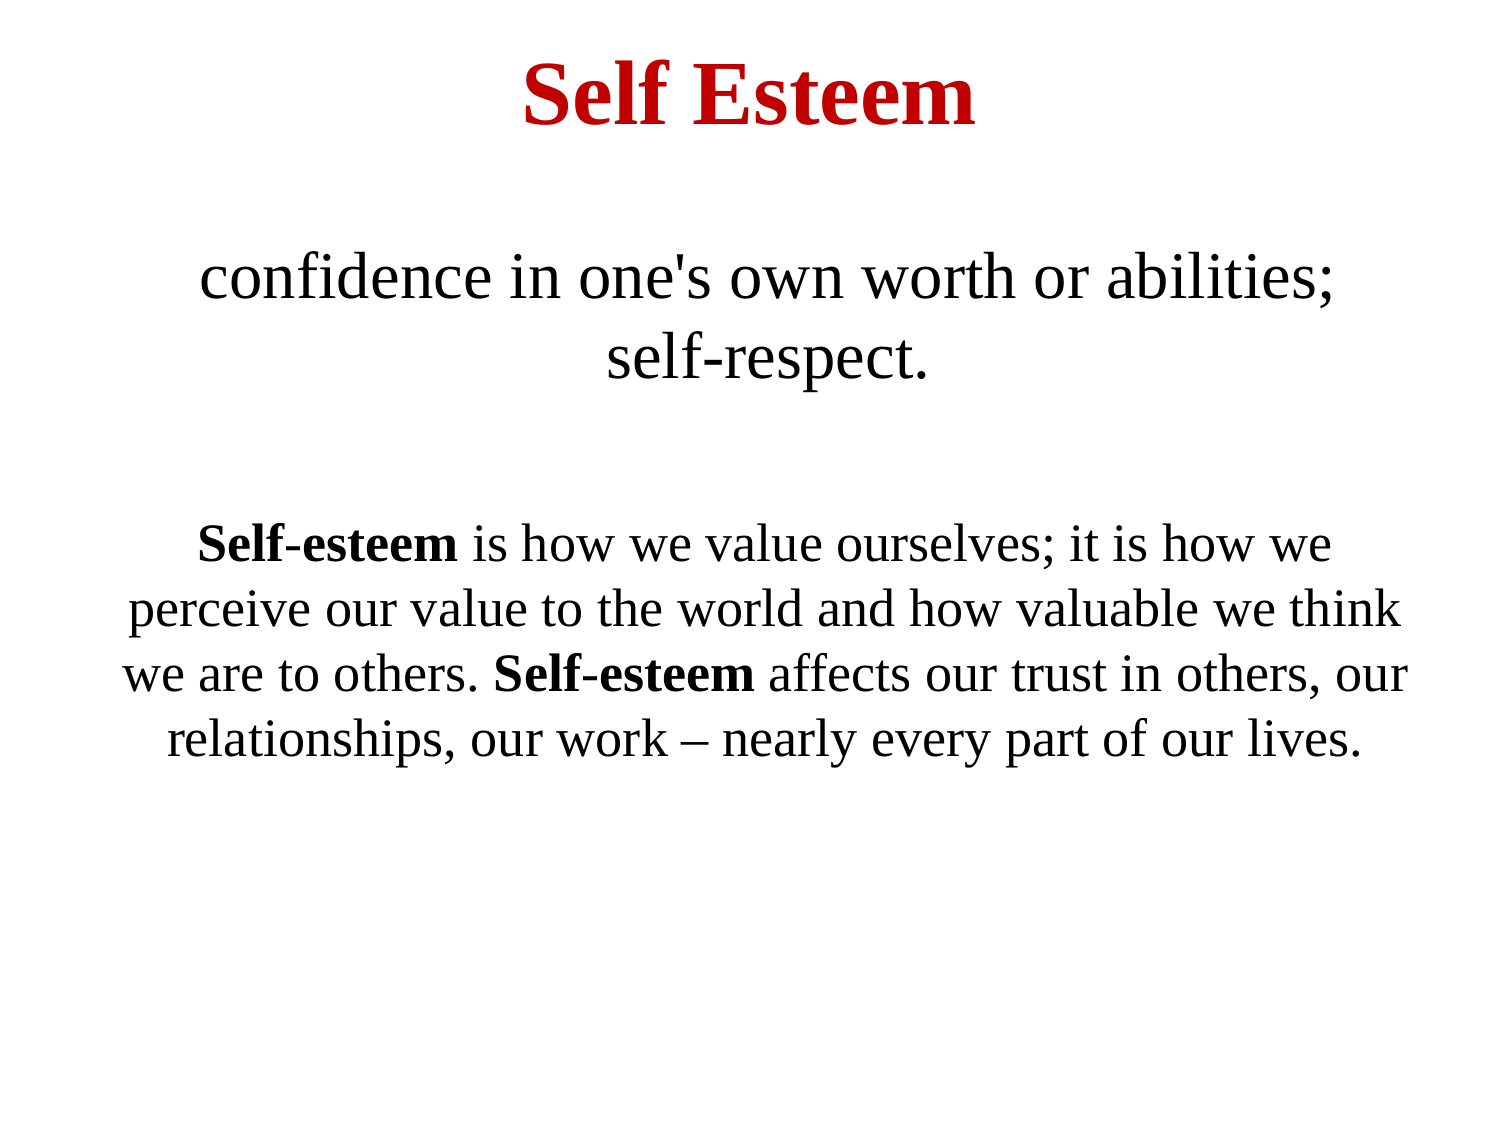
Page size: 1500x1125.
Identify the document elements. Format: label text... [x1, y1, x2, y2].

text_box confidence in one's own worth or abilities; self-respect. [124, 224, 1413, 400]
title Self Esteem [75, 24, 1425, 150]
list Self-esteem is how we value ourselves; it is how we perceive our value to the world and how valuable we think we are to others. Self-esteem affects our trust in others, our relationships, our work – nearly every part of our lives. [50, 500, 1425, 825]
